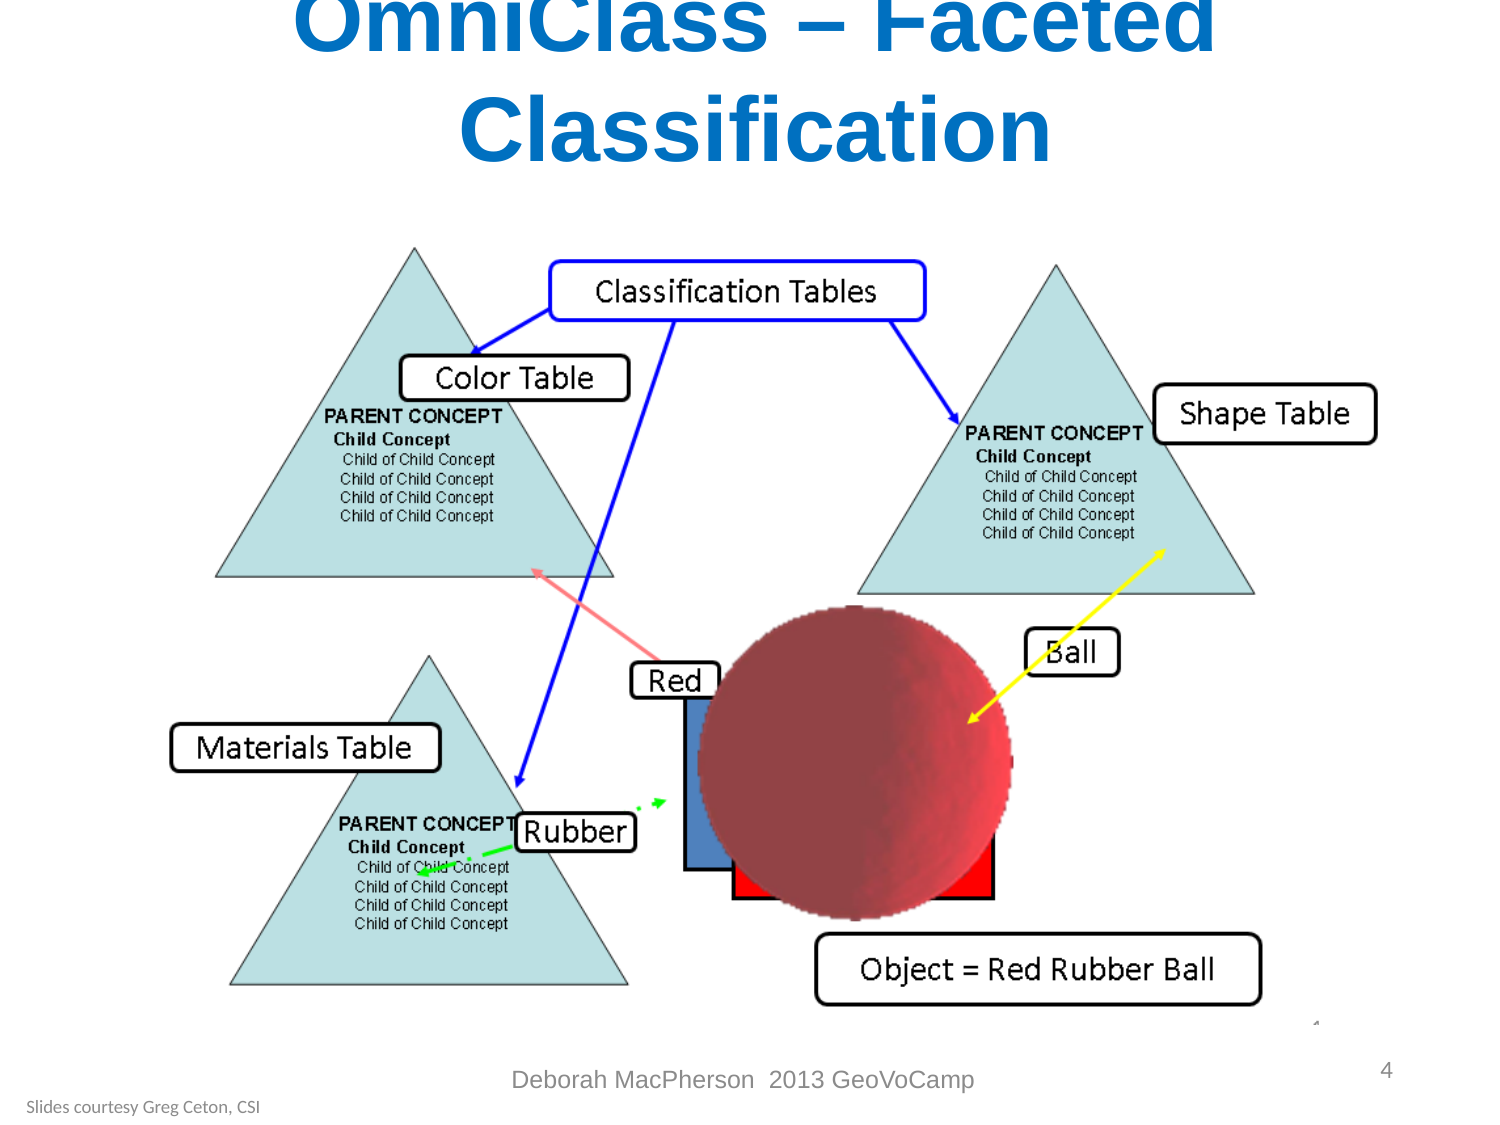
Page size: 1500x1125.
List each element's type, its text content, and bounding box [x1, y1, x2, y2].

picture [62, 199, 1395, 1026]
slide_number Slides courtesy Greg Ceton, CSI [11, 1087, 487, 1125]
footer Deborah MacPherson 2013 GeoVoCamp [437, 1050, 1050, 1108]
title OmniClass – Faceted Classification [12, 0, 1500, 177]
slide_number 4 [1114, 1043, 1409, 1094]
